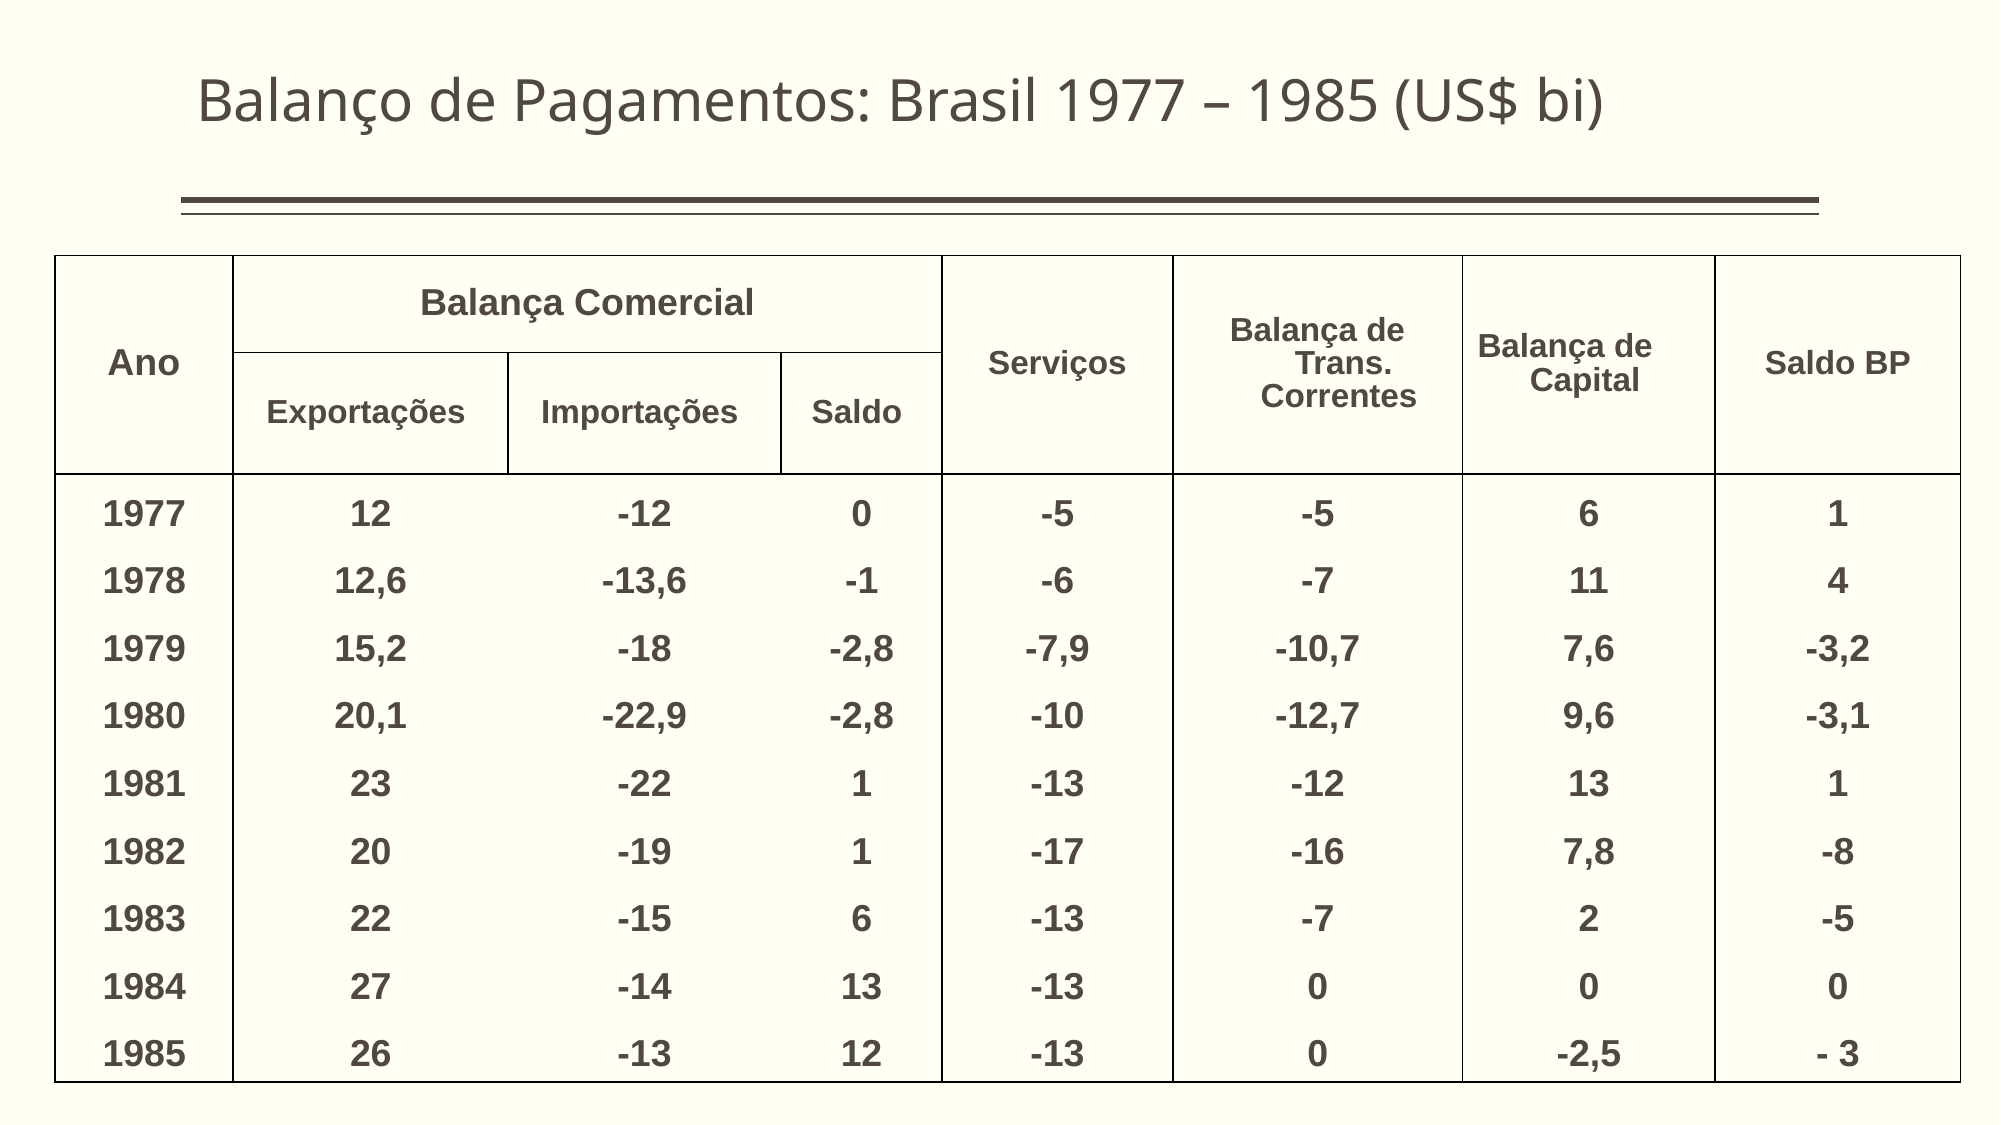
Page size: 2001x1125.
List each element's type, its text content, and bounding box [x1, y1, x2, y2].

table_cell -6 [943, 541, 1172, 609]
table_cell -2,8 [781, 609, 941, 676]
table_cell 0 [1174, 1014, 1462, 1081]
table_cell -2,8 [781, 676, 941, 744]
table_cell 4 [1716, 541, 1960, 609]
table_cell -22 [508, 744, 781, 812]
table_cell -13 [943, 1014, 1172, 1081]
table_cell 0 [781, 475, 941, 541]
table_cell 23 [234, 744, 508, 812]
table_cell 12 [234, 475, 508, 541]
table_header Balança de Trans. Correntes [1174, 256, 1462, 473]
table_cell -2,5 [1463, 1014, 1714, 1081]
table_cell 1978 [56, 541, 232, 609]
table_cell -17 [943, 812, 1172, 879]
table_cell - 3 [1716, 1014, 1960, 1081]
table_cell 1981 [56, 744, 232, 812]
table_cell 1 [1716, 475, 1960, 541]
table_cell -13 [943, 947, 1172, 1014]
table_cell -13 [943, 879, 1172, 947]
table_cell -14 [508, 947, 781, 1014]
table_cell -12 [508, 475, 781, 541]
table_cell 0 [1716, 947, 1960, 1014]
table_cell 0 [1174, 947, 1462, 1014]
table_cell 13 [781, 947, 941, 1014]
table_cell 6 [781, 879, 941, 947]
table_cell -7,9 [943, 609, 1172, 676]
table_cell 12,6 [234, 541, 508, 609]
table_cell -3,2 [1716, 609, 1960, 676]
table_cell 26 [234, 1014, 508, 1081]
table_cell -15 [508, 879, 781, 947]
table_cell 1 [1716, 744, 1960, 812]
table_cell 22 [234, 879, 508, 947]
table_cell -1 [781, 541, 941, 609]
table_cell -7 [1174, 541, 1462, 609]
table_cell 7,8 [1463, 812, 1714, 879]
table_cell 0 [1463, 947, 1714, 1014]
table_cell -10 [943, 676, 1172, 744]
table_cell -7 [1174, 879, 1462, 947]
table_cell -10,7 [1174, 609, 1462, 676]
table_cell -13,6 [508, 541, 781, 609]
table_cell -19 [508, 812, 781, 879]
table_cell -18 [508, 609, 781, 676]
table_cell -13 [943, 744, 1172, 812]
table_cell 13 [1463, 744, 1714, 812]
table_cell 1979 [56, 609, 232, 676]
table_header Balança de Capital [1463, 256, 1714, 473]
table_cell -12 [1174, 744, 1462, 812]
table_cell 9,6 [1463, 676, 1714, 744]
table_cell 2 [1463, 879, 1714, 947]
table_cell -12,7 [1174, 676, 1462, 744]
table_cell 1 [781, 812, 941, 879]
table_cell 12 [781, 1014, 941, 1081]
table_cell -16 [1174, 812, 1462, 879]
table_cell 7,6 [1463, 609, 1714, 676]
table_cell -8 [1716, 812, 1960, 879]
table_cell Saldo [782, 353, 941, 473]
table_cell -5 [1716, 879, 1960, 947]
table_cell 1 [781, 744, 941, 812]
table_header Saldo BP [1716, 256, 1960, 473]
table_cell 20 [234, 812, 508, 879]
table_cell Exportações [234, 353, 507, 473]
table_header Balança Comercial [234, 256, 941, 352]
table_cell -13 [508, 1014, 781, 1081]
table_header Ano [56, 256, 232, 473]
table_header Serviços [943, 256, 1172, 473]
table_cell 27 [234, 947, 508, 1014]
table_cell 1984 [56, 947, 232, 1014]
table_cell -5 [1174, 475, 1462, 541]
table_cell 20,1 [234, 676, 508, 744]
table_cell 1977 [56, 475, 232, 541]
table_cell -22,9 [508, 676, 781, 744]
table_cell Importações [509, 353, 780, 473]
table_cell 1982 [56, 812, 232, 879]
table_cell 15,2 [234, 609, 508, 676]
table_cell 6 [1463, 475, 1714, 541]
table_cell 1980 [56, 676, 232, 744]
title Balanço de Pagamentos: Brasil 1977 – 1985 (US$ bi) [181, 12, 1819, 193]
table_cell 1985 [56, 1014, 232, 1081]
table_cell 1983 [56, 879, 232, 947]
table_cell 11 [1463, 541, 1714, 609]
table_cell -3,1 [1716, 676, 1960, 744]
table_cell -5 [943, 475, 1172, 541]
